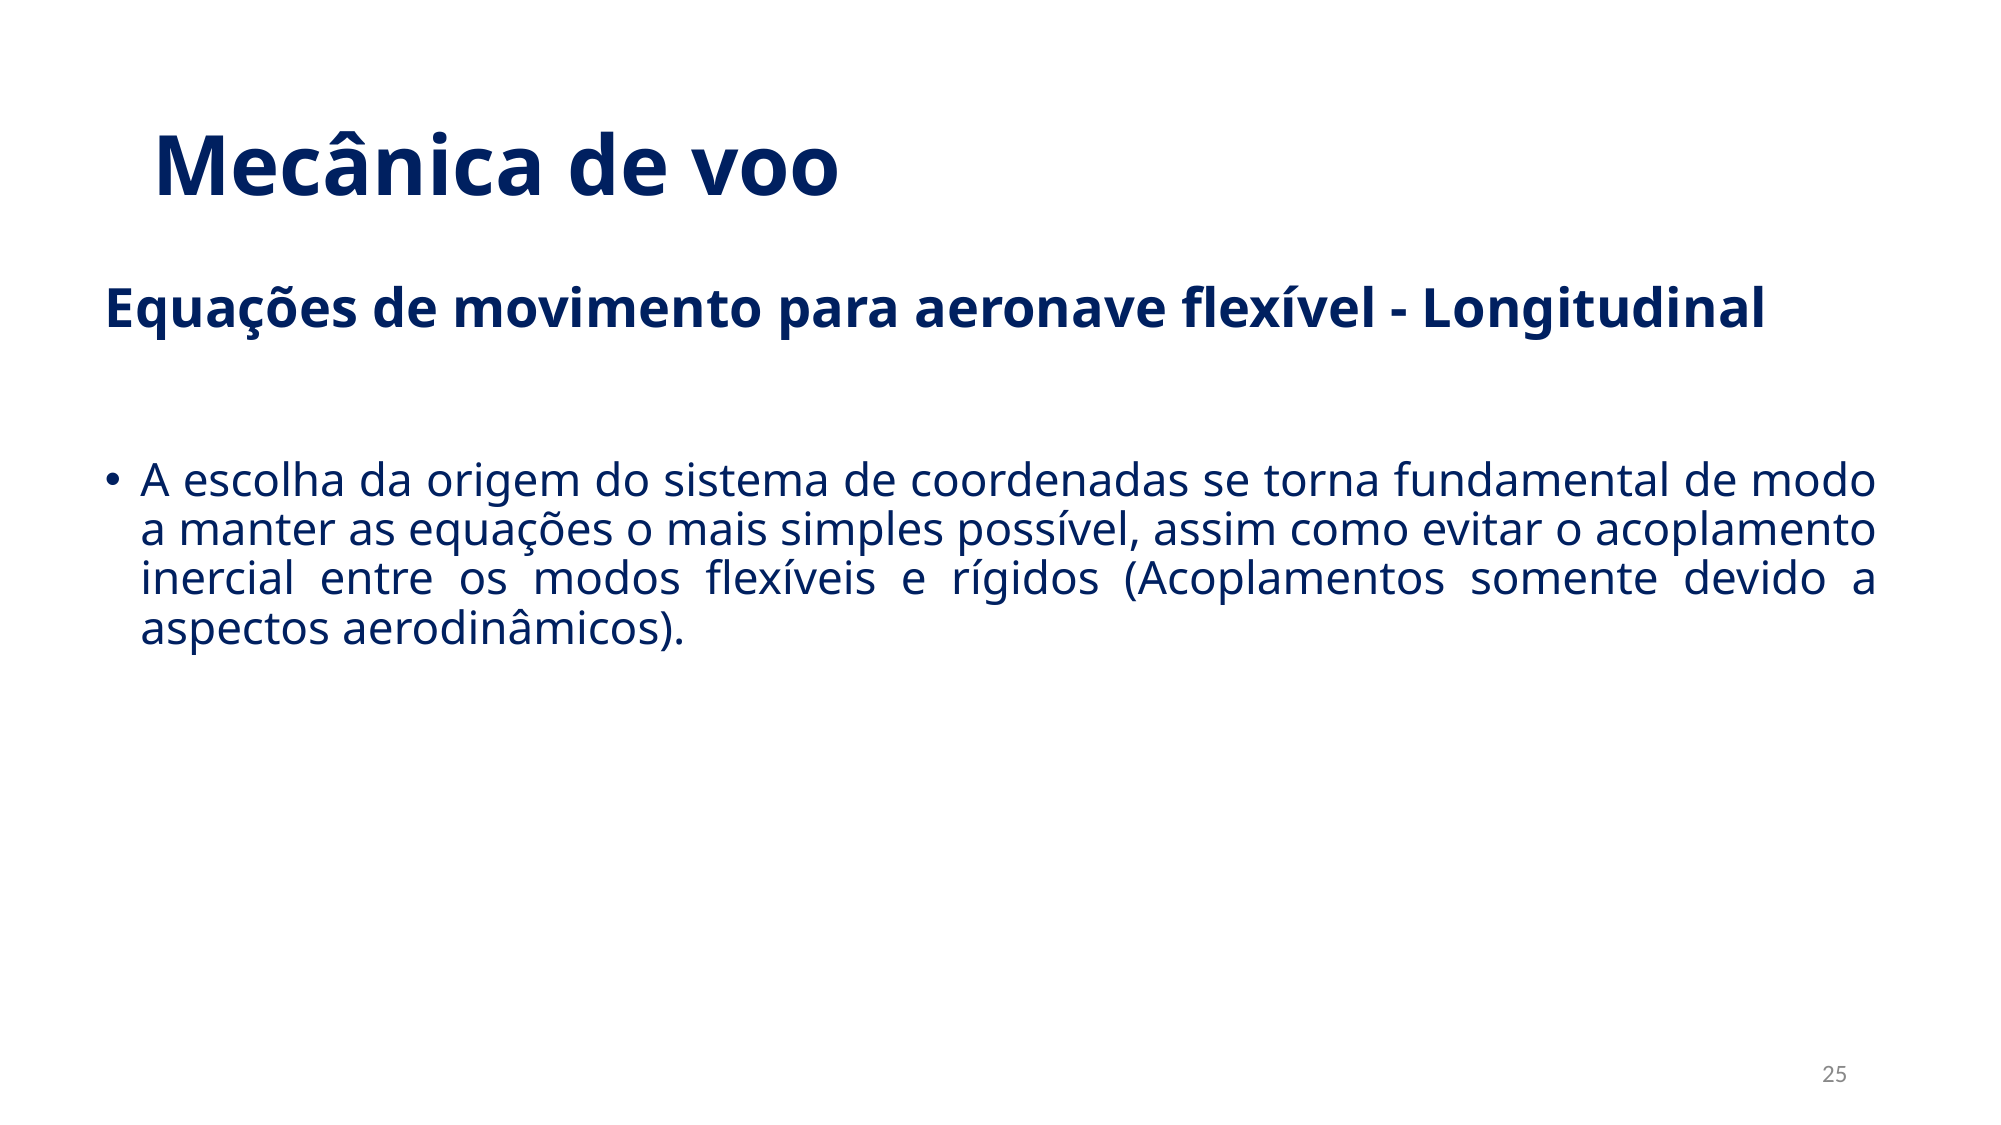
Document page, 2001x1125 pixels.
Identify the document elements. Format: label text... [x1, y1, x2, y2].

text_box Equações de movimento para aeronave flexível - Longitudinal A escolha da origem do sistema de coordenadas se torna fundamental de modo a manter as equações o mais simples possível, assim como evitar o acoplamento inercial entre os modos flexíveis e rígidos (Acoplamentos somente devido a aspectos aerodinâmicos). [90, 273, 1894, 885]
text_box <number> [1412, 1042, 1863, 1103]
text_box Mecânica de voo [137, 59, 1863, 273]
